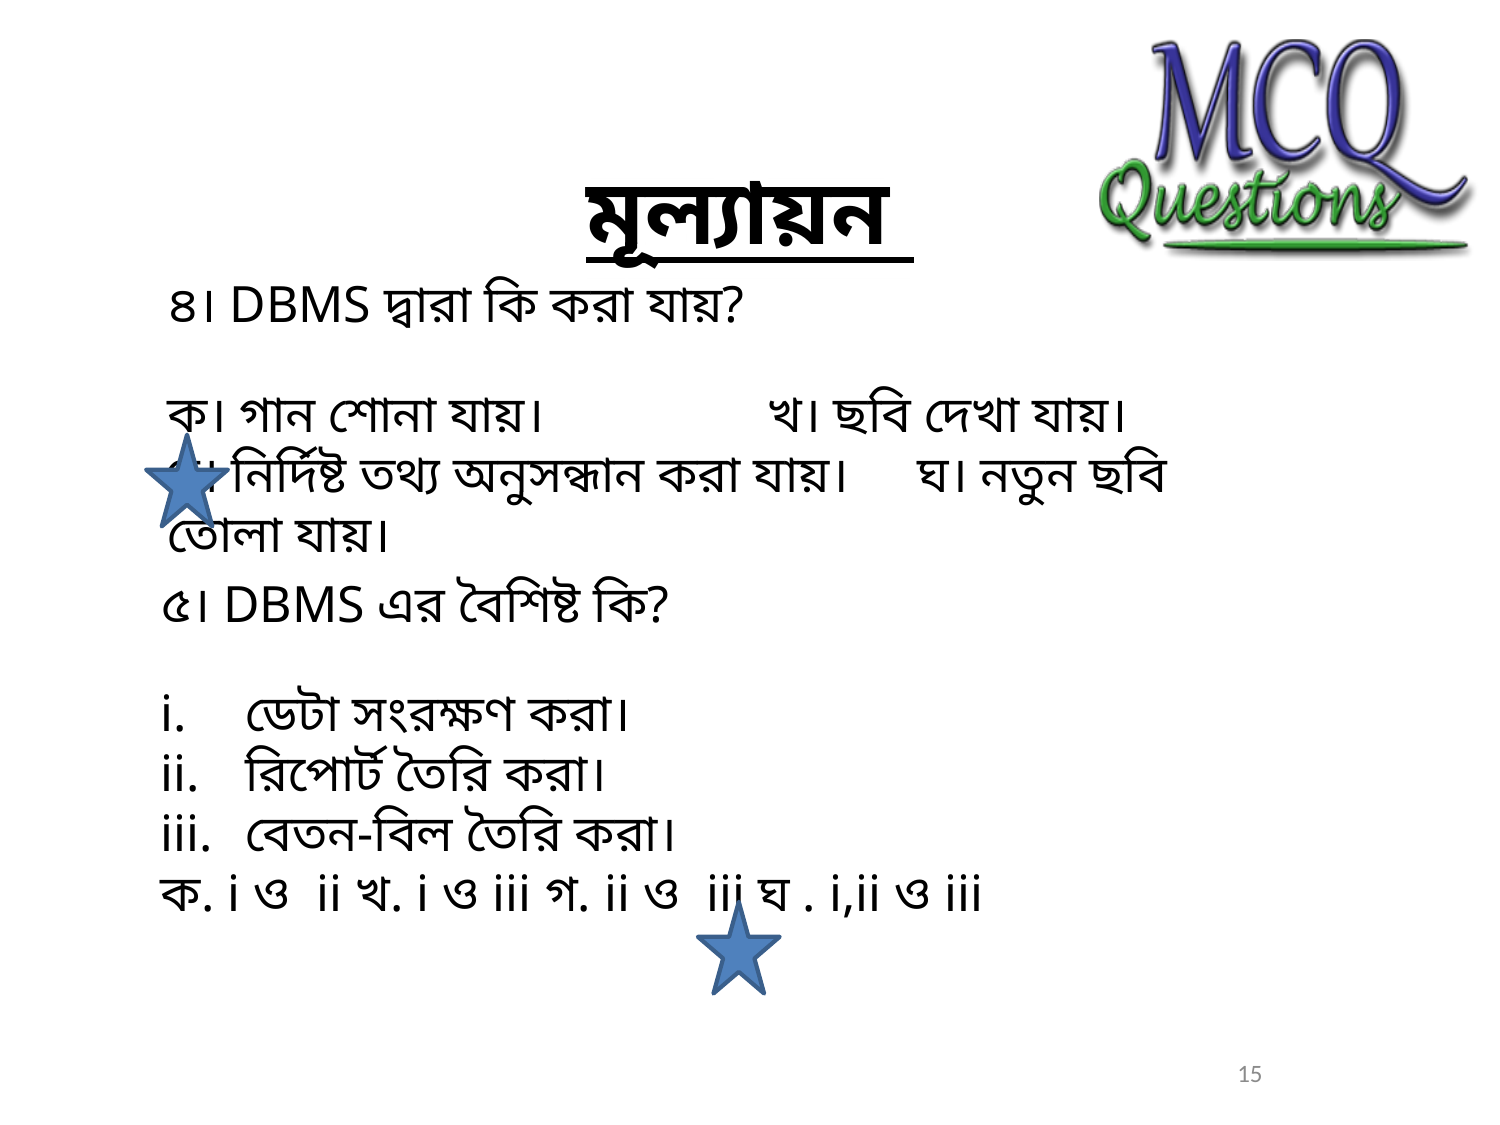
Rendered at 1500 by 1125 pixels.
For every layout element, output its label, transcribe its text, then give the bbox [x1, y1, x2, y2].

text_box ৪। DBMS দ্বারা কি করা যায়? [153, 265, 966, 341]
text_box [695, 899, 782, 996]
slide_number 15 [1074, 1042, 1425, 1103]
text_box ক। গান শোনা যায়। খ। ছবি দেখা যায়। গ। নির্দিষ্ট তথ্য অনুসন্ধান করা যায়। ঘ। নতুন ছবি তোলা যায়। [152, 374, 1270, 570]
text_box [144, 432, 230, 529]
text_box মূল্যায়ন [390, 149, 1039, 266]
text_box ৫। DBMS এর বৈশিষ্ট কি? [146, 564, 959, 640]
text_box ডেটা সংরক্ষণ করা। রিপোর্ট তৈরি করা। বেতন-বিল তৈরি করা। ক. i ও ii খ. i ও iii গ. ii ও iii ঘ . i,ii ও iii [146, 674, 1264, 990]
picture [1042, 38, 1485, 261]
